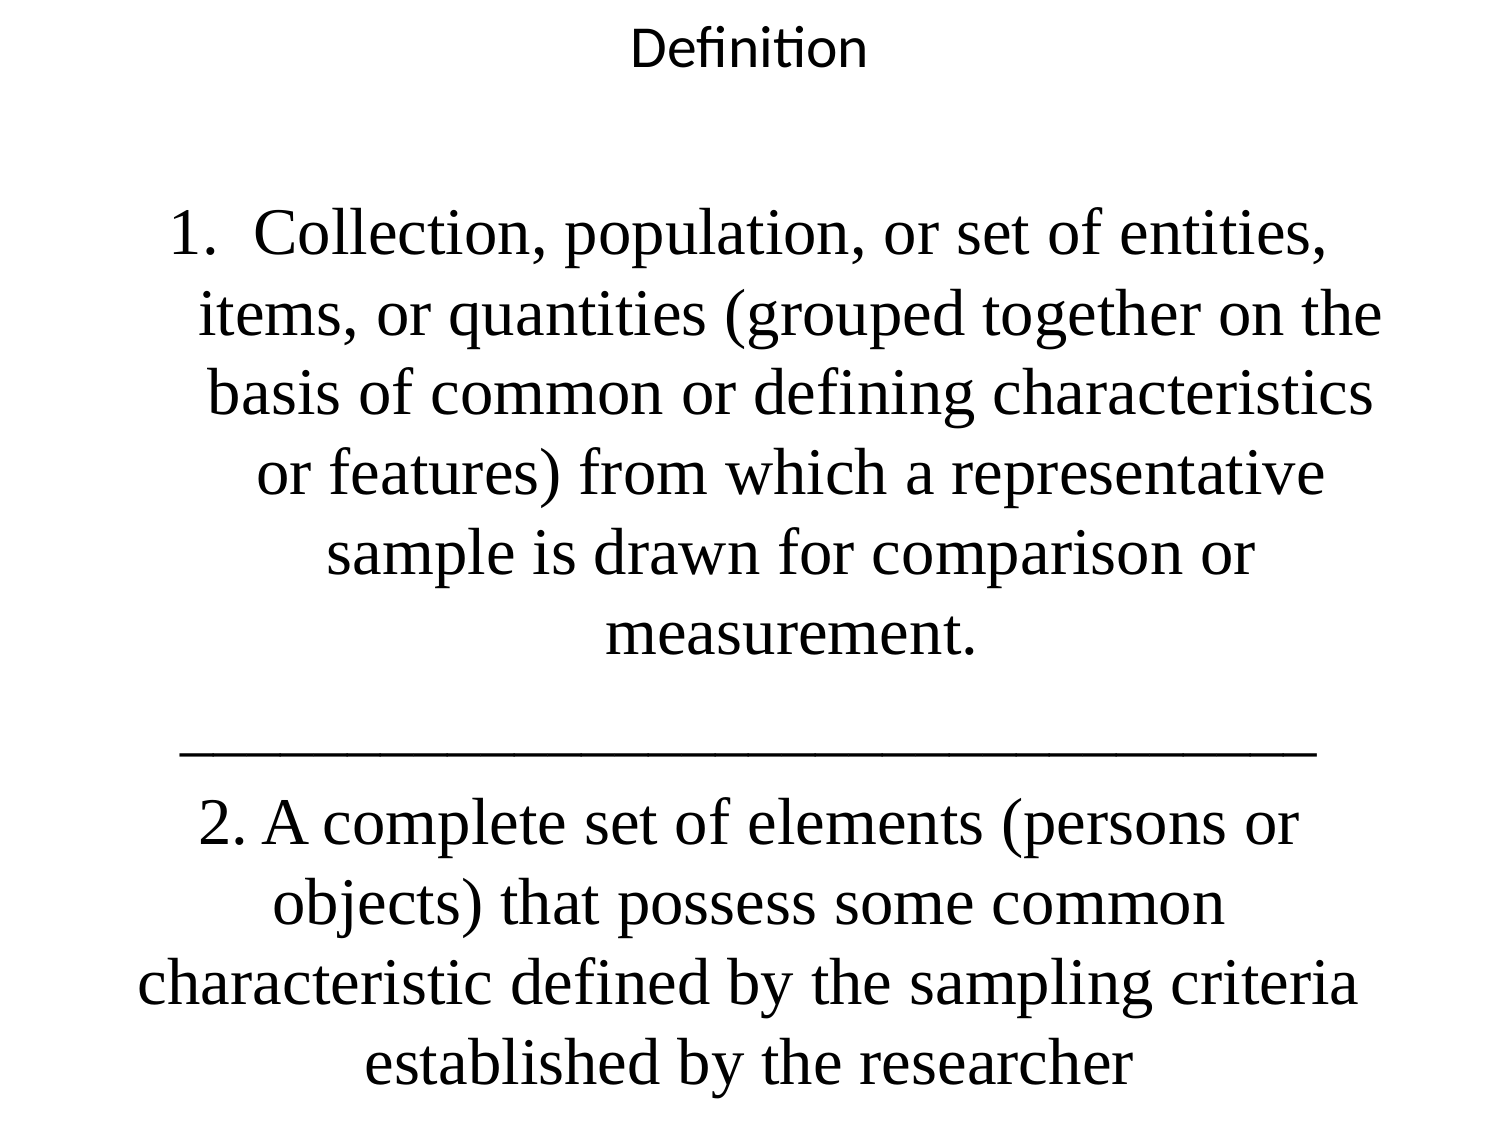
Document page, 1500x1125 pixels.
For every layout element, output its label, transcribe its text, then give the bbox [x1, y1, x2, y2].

list Collection, population, or set of entities, items, or quantities (grouped together on the basis of common or defining characteristics or features) from which a representative sample is drawn for comparison or measurement. __________________________________ 2. A complete set of elements (persons or objects) that possess some common characteristic defined by the sampling criteria established by the researcher [75, 87, 1425, 1038]
title Definition [75, 0, 1425, 87]
